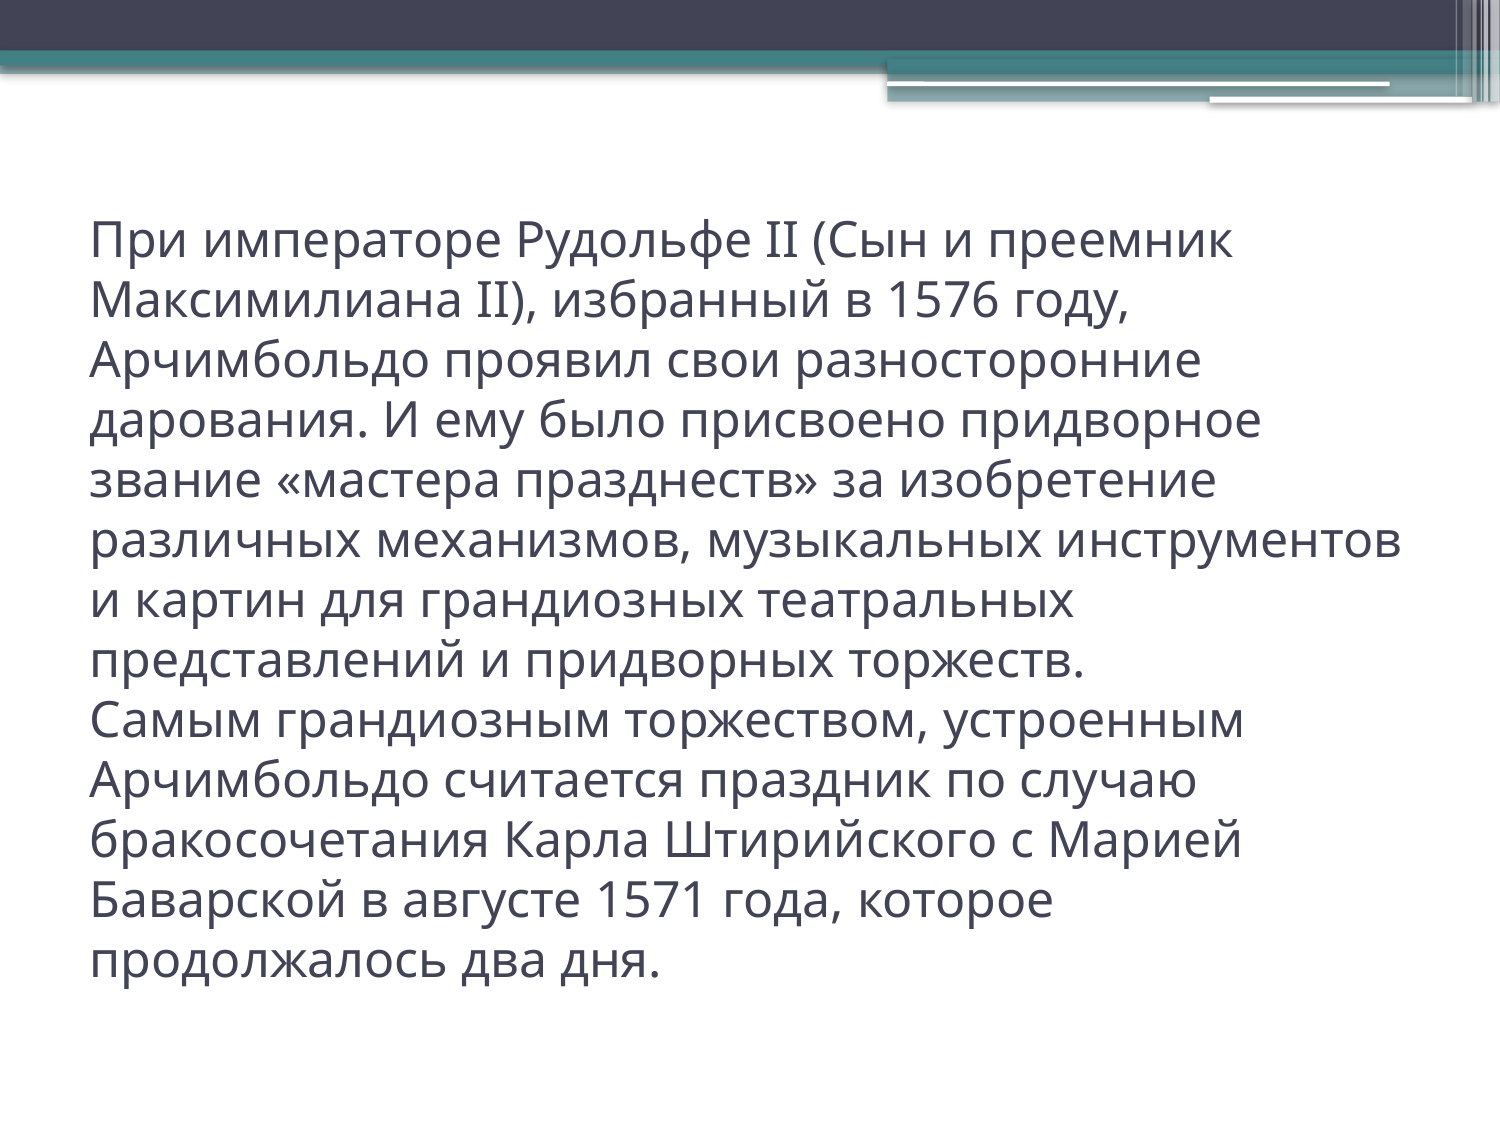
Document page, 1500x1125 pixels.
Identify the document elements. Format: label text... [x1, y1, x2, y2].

title При императоре Рудольфе II (Сын и преемник Максимилиана II), избранный в 1576 году, Арчимбольдо проявил свои разносторонние дарования. И ему было присвоено придворное звание «мастера празднеств» за изобретение различных механизмов, музыкальных инструментов и картин для грандиозных театральных представлений и придворных торжеств. Самым грандиозным торжеством, устроенным Арчимбольдо считается праздник по случаю бракосочетания Карла Штирийского с Марией Баварской в августе 1571 года, которое продолжалось два дня. [75, 125, 1425, 1071]
